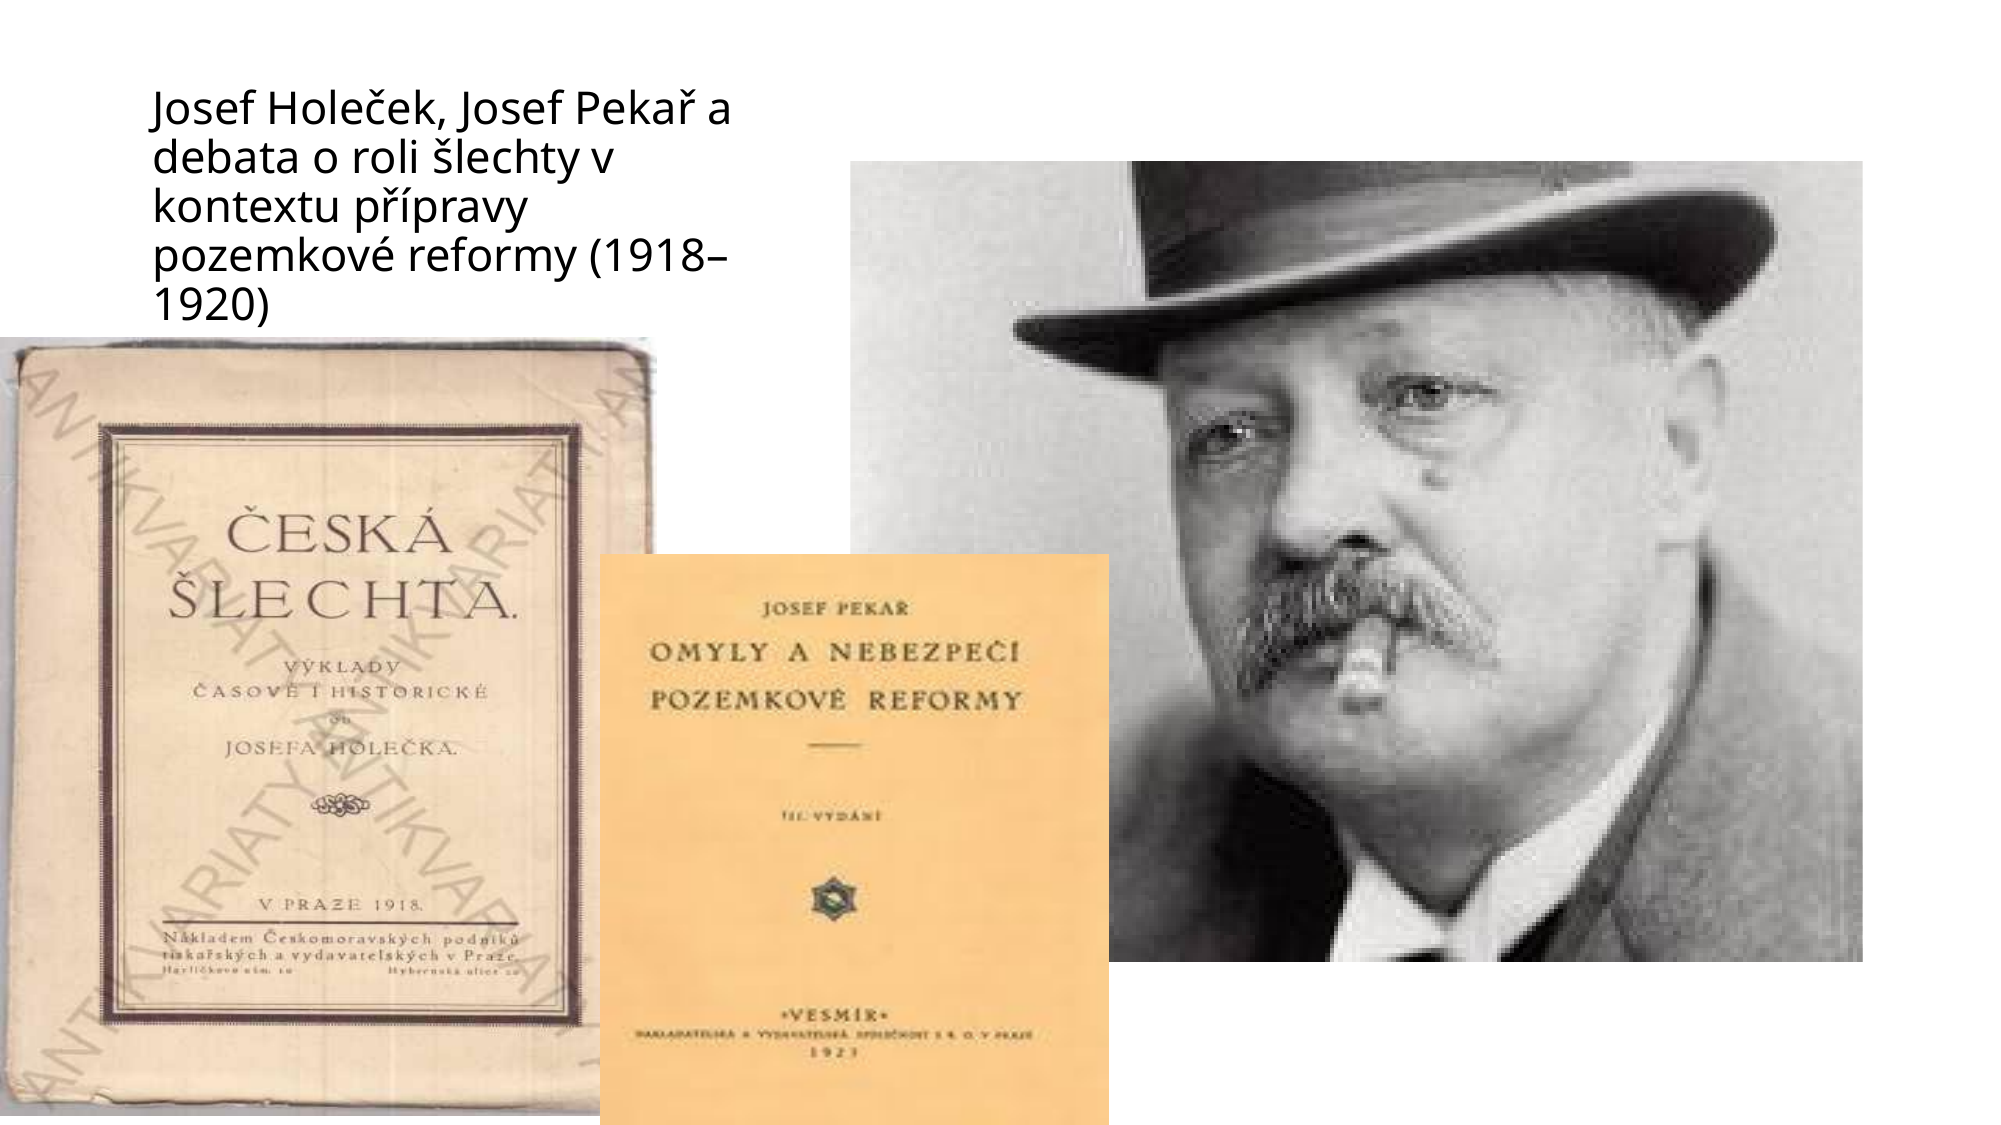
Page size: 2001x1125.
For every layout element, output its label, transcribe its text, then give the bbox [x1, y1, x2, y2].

title Josef Holeček, Josef Pekař a debata o roli šlechty v kontextu přípravy pozemkové reformy (1918–1920) [137, 75, 783, 338]
picture [0, 161, 1863, 1125]
